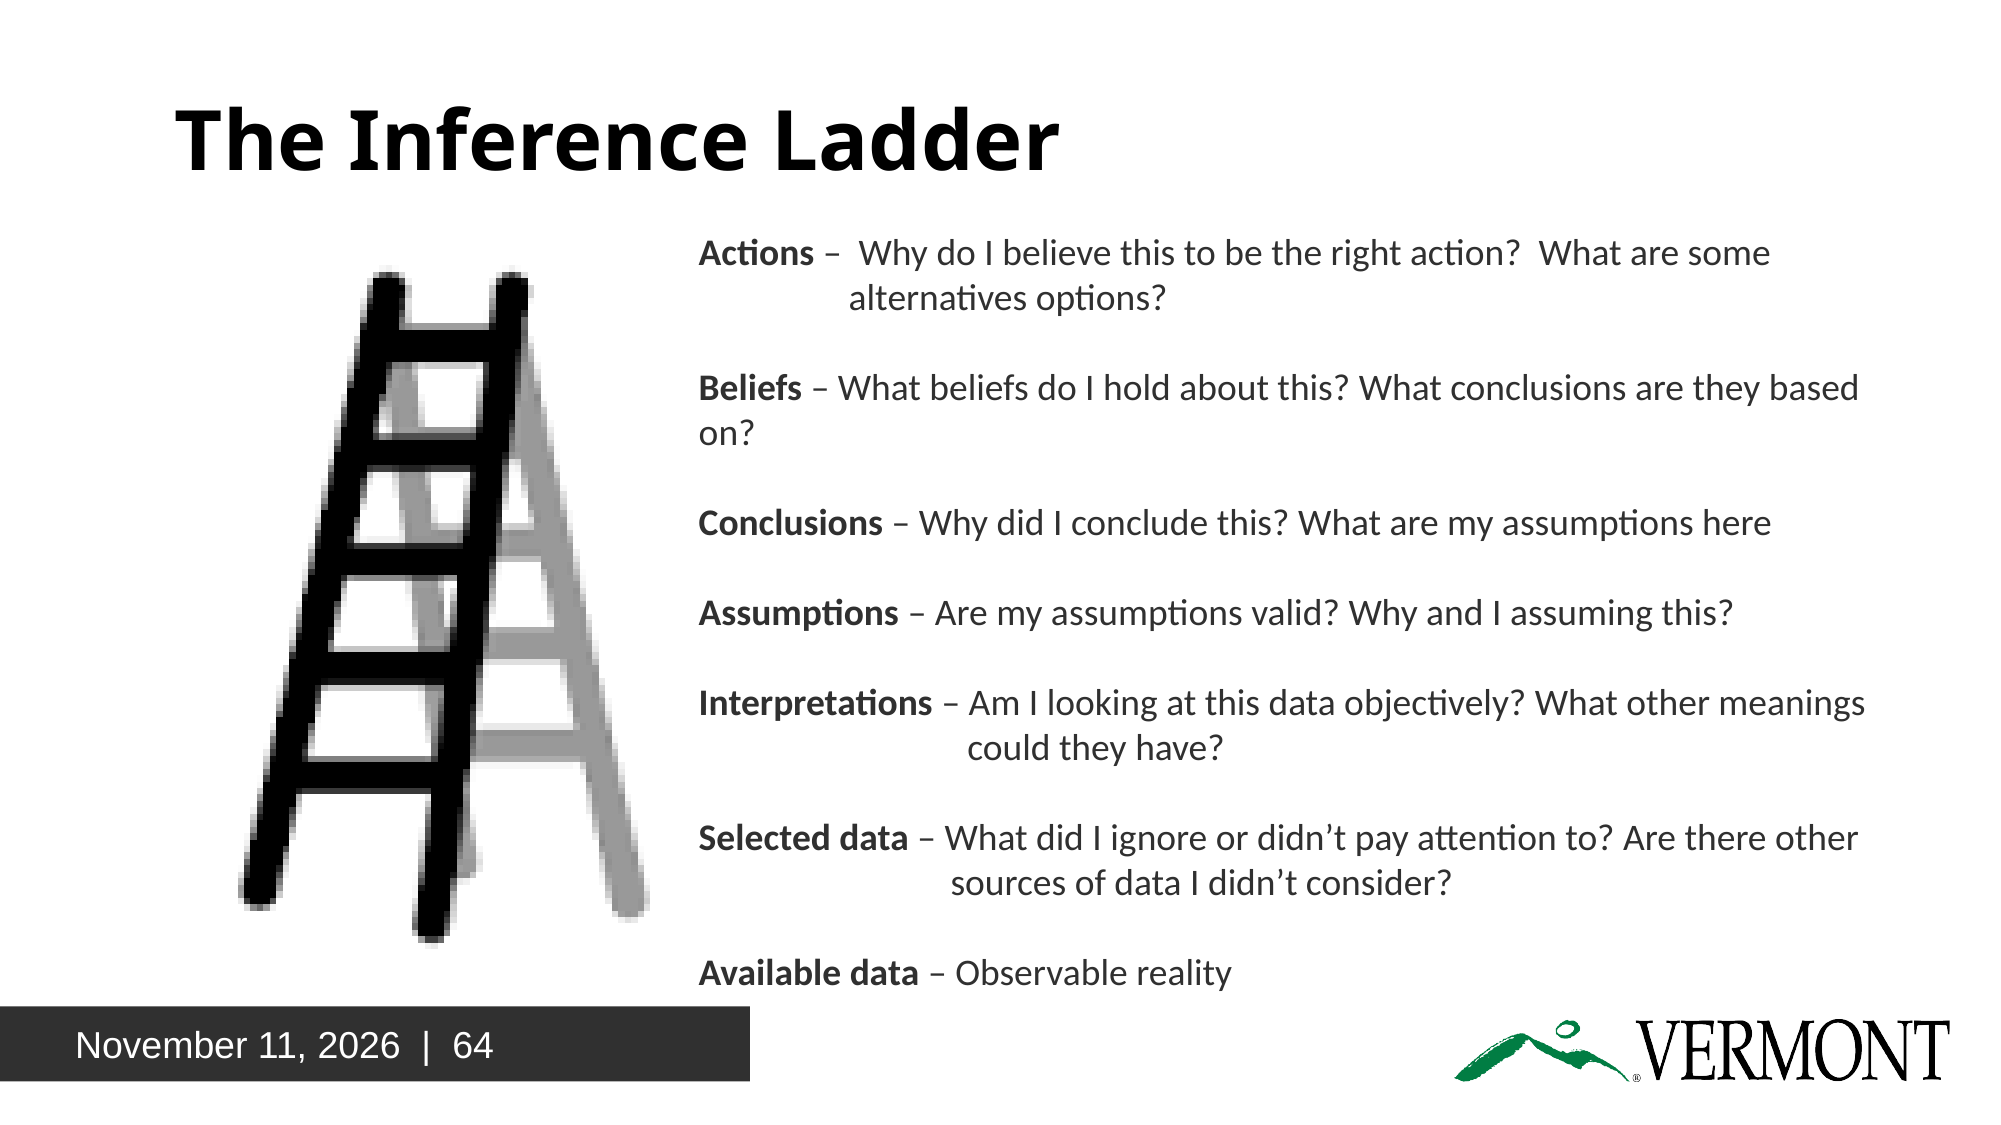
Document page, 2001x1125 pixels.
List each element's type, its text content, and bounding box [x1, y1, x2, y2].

title The Inference Ladder [99, 50, 1900, 238]
picture [161, 237, 725, 988]
picture [1454, 1019, 1950, 1082]
text_box Actions – Why do I believe this to be the right action? What are some alternatives options? Beliefs – What beliefs do I hold about this? What conclusions are they based on? Conclusions – Why did I conclude this? What are my assumptions here Assumptions – Are my assumptions valid? Why and I assuming this? Interpretations – Am I looking at this data objectively? What other meanings could they have? Selected data – What did I ignore or didn’t pay attention to? Are there other sources of data I didn’t consider? Available data – Observable reality [684, 220, 1930, 1001]
